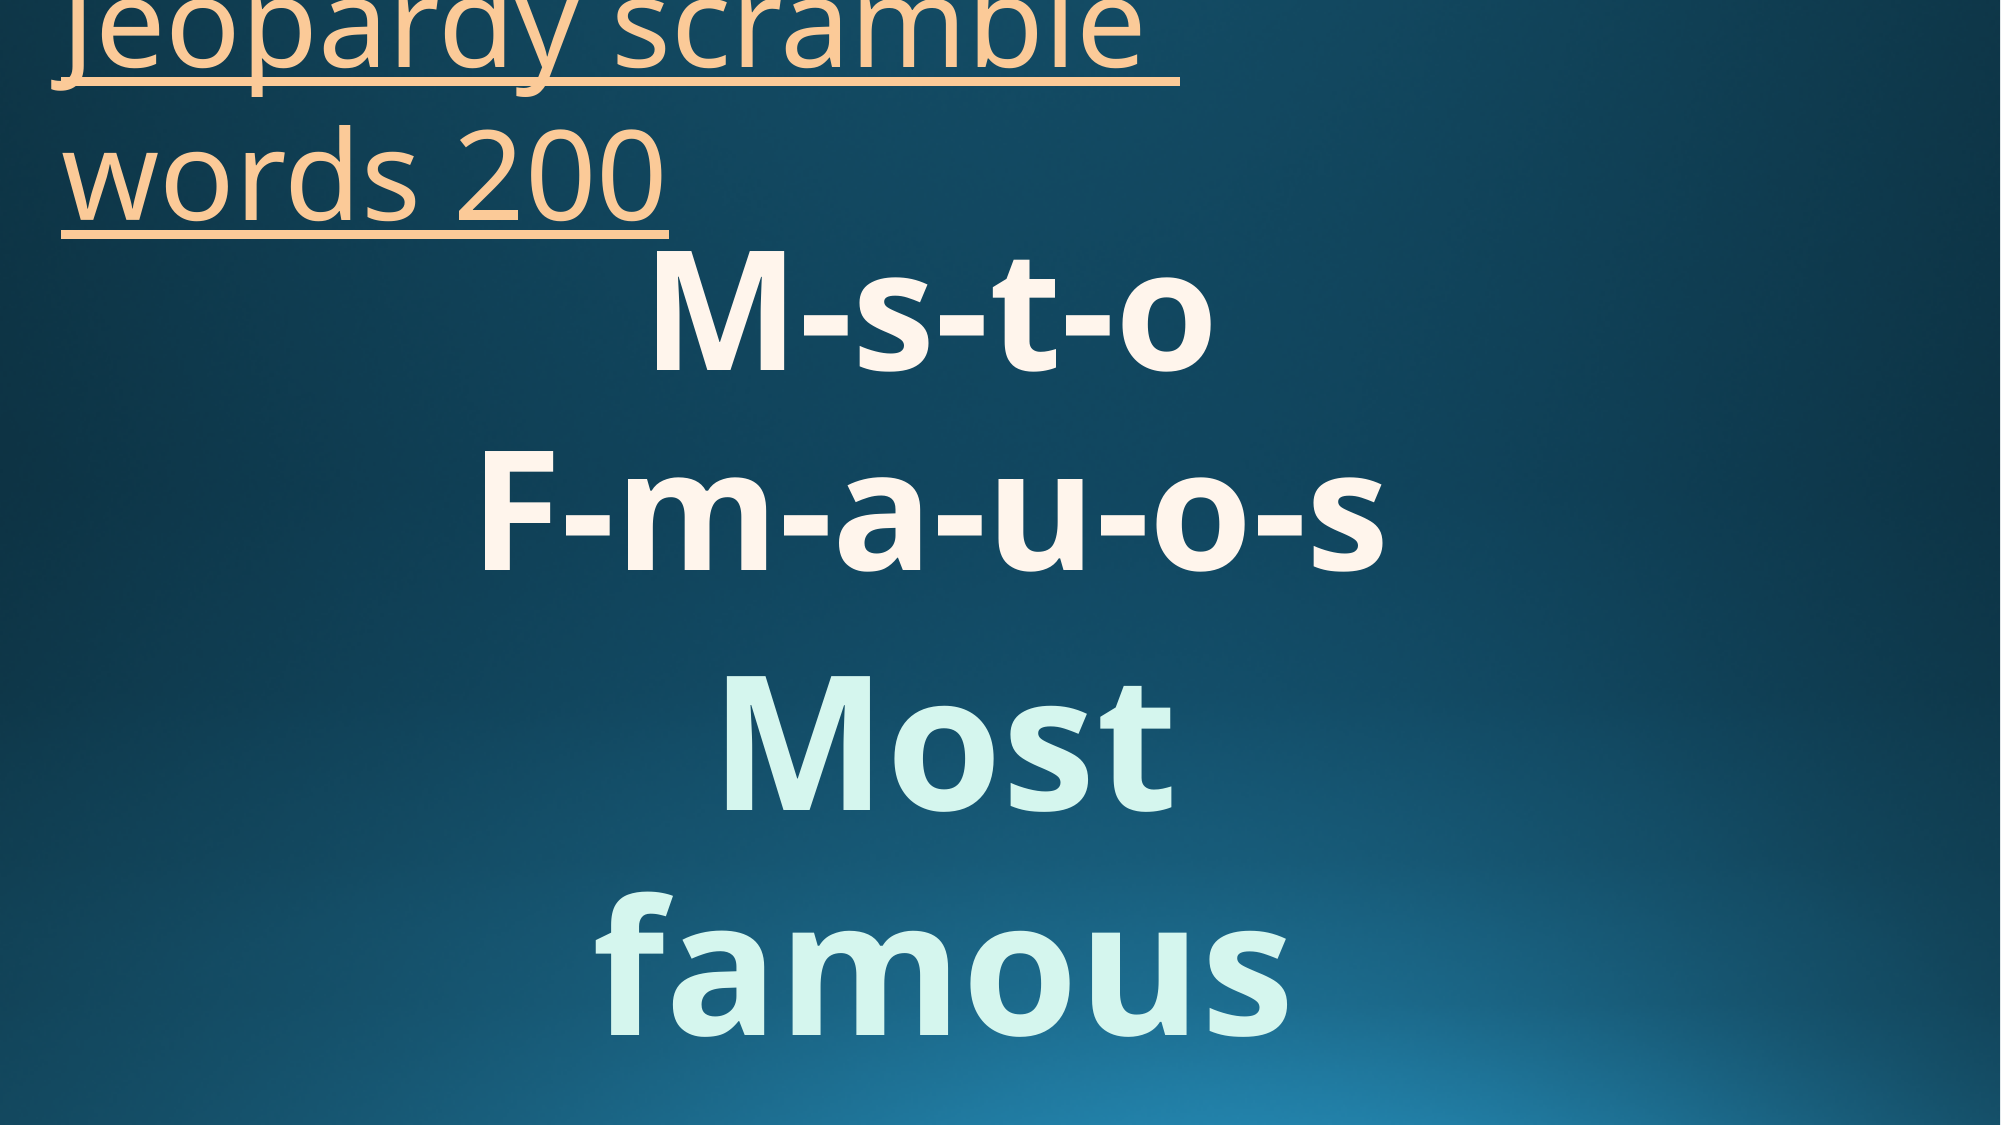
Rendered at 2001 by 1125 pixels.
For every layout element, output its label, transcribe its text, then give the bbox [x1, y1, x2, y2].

text_box Most famous [320, 615, 1568, 1081]
text_box M-s-t-o F-m-a-u-o-s [0, 196, 1965, 612]
title Jeopardy scramble words 200 [46, 23, 1733, 173]
picture [0, 0, 2001, 1125]
